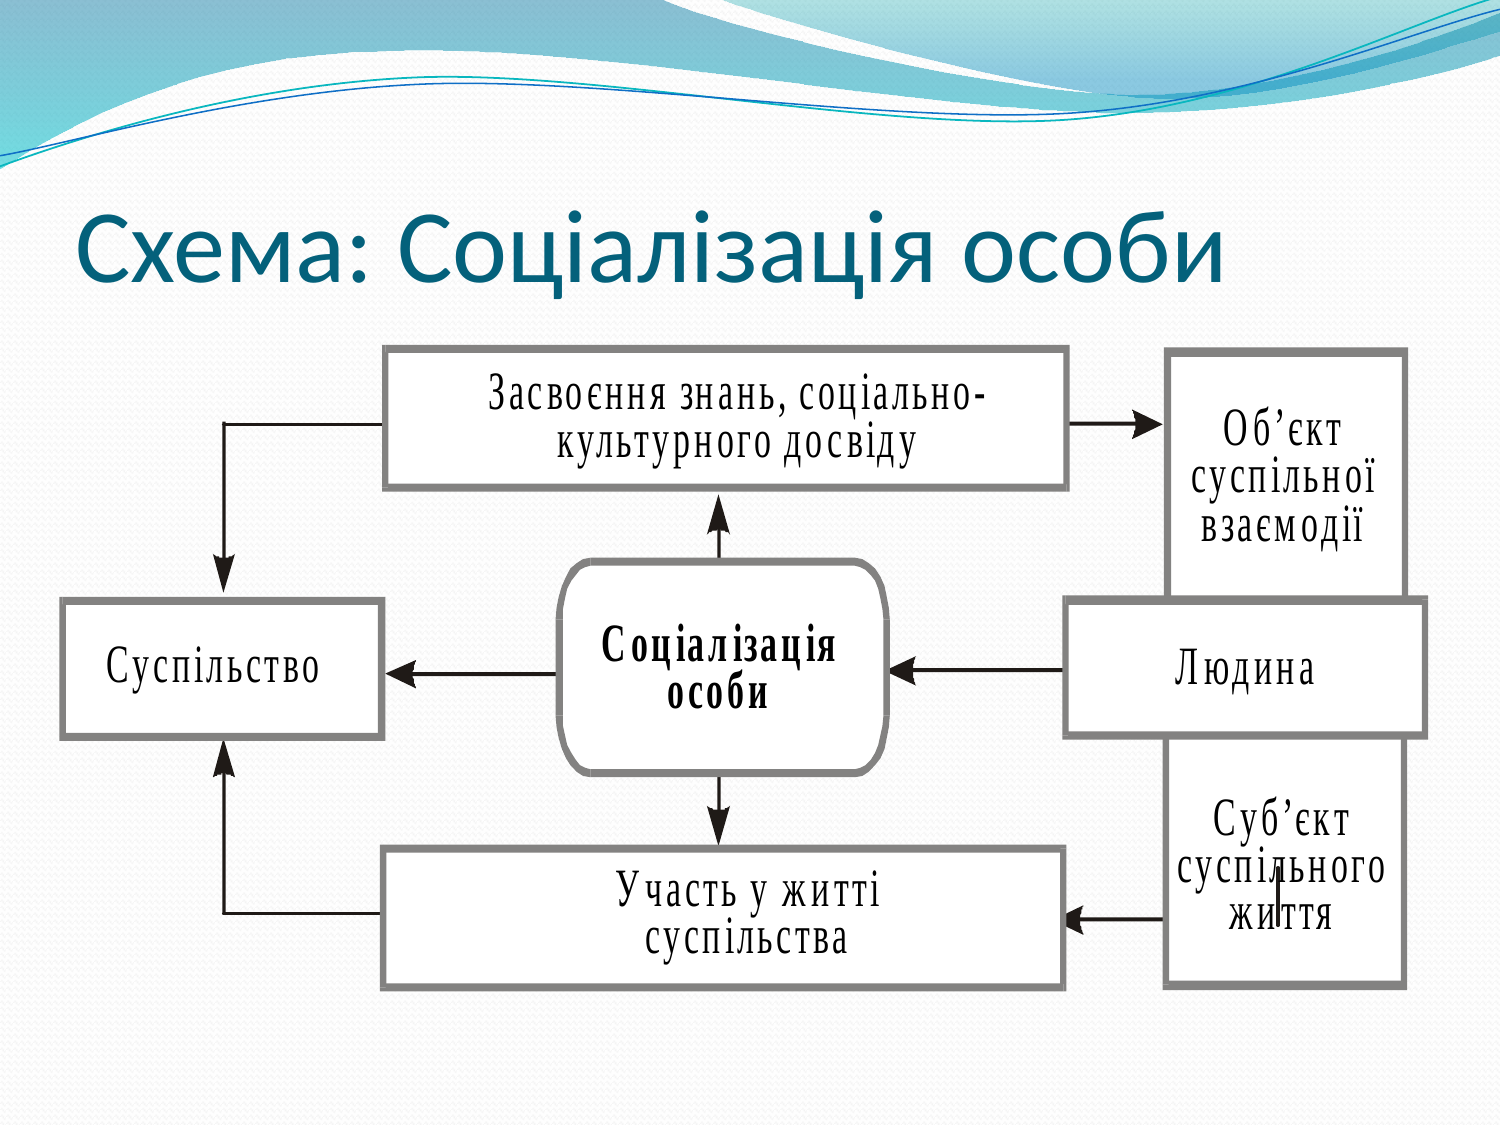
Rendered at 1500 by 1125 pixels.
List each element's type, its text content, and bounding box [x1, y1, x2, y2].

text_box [52, 337, 1436, 1000]
title Схема: Соціалізація особи [75, 115, 1425, 303]
